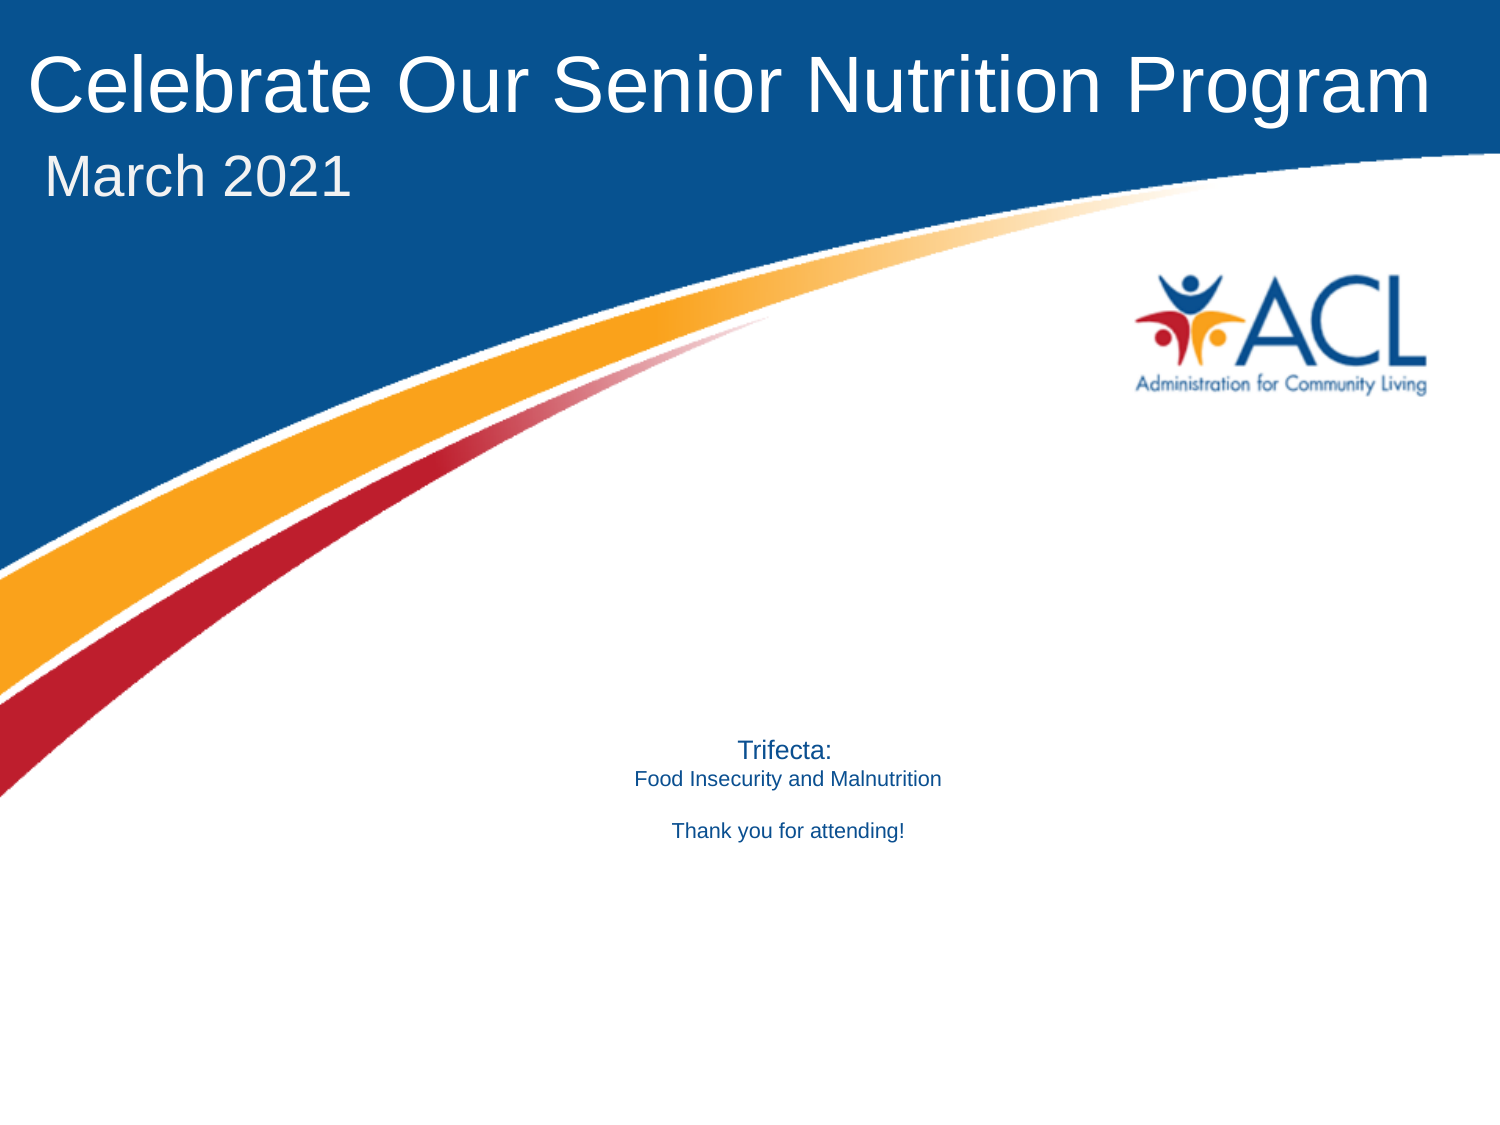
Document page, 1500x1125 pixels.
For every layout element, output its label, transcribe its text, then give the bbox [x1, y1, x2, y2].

title Trifecta: Food Insecurity and Malnutrition Thank you for attending! [38, 725, 1500, 850]
picture [0, 0, 1500, 863]
subtitle March 2021 [29, 130, 992, 219]
list Celebrate Our Senior Nutrition Program [12, 24, 1450, 138]
